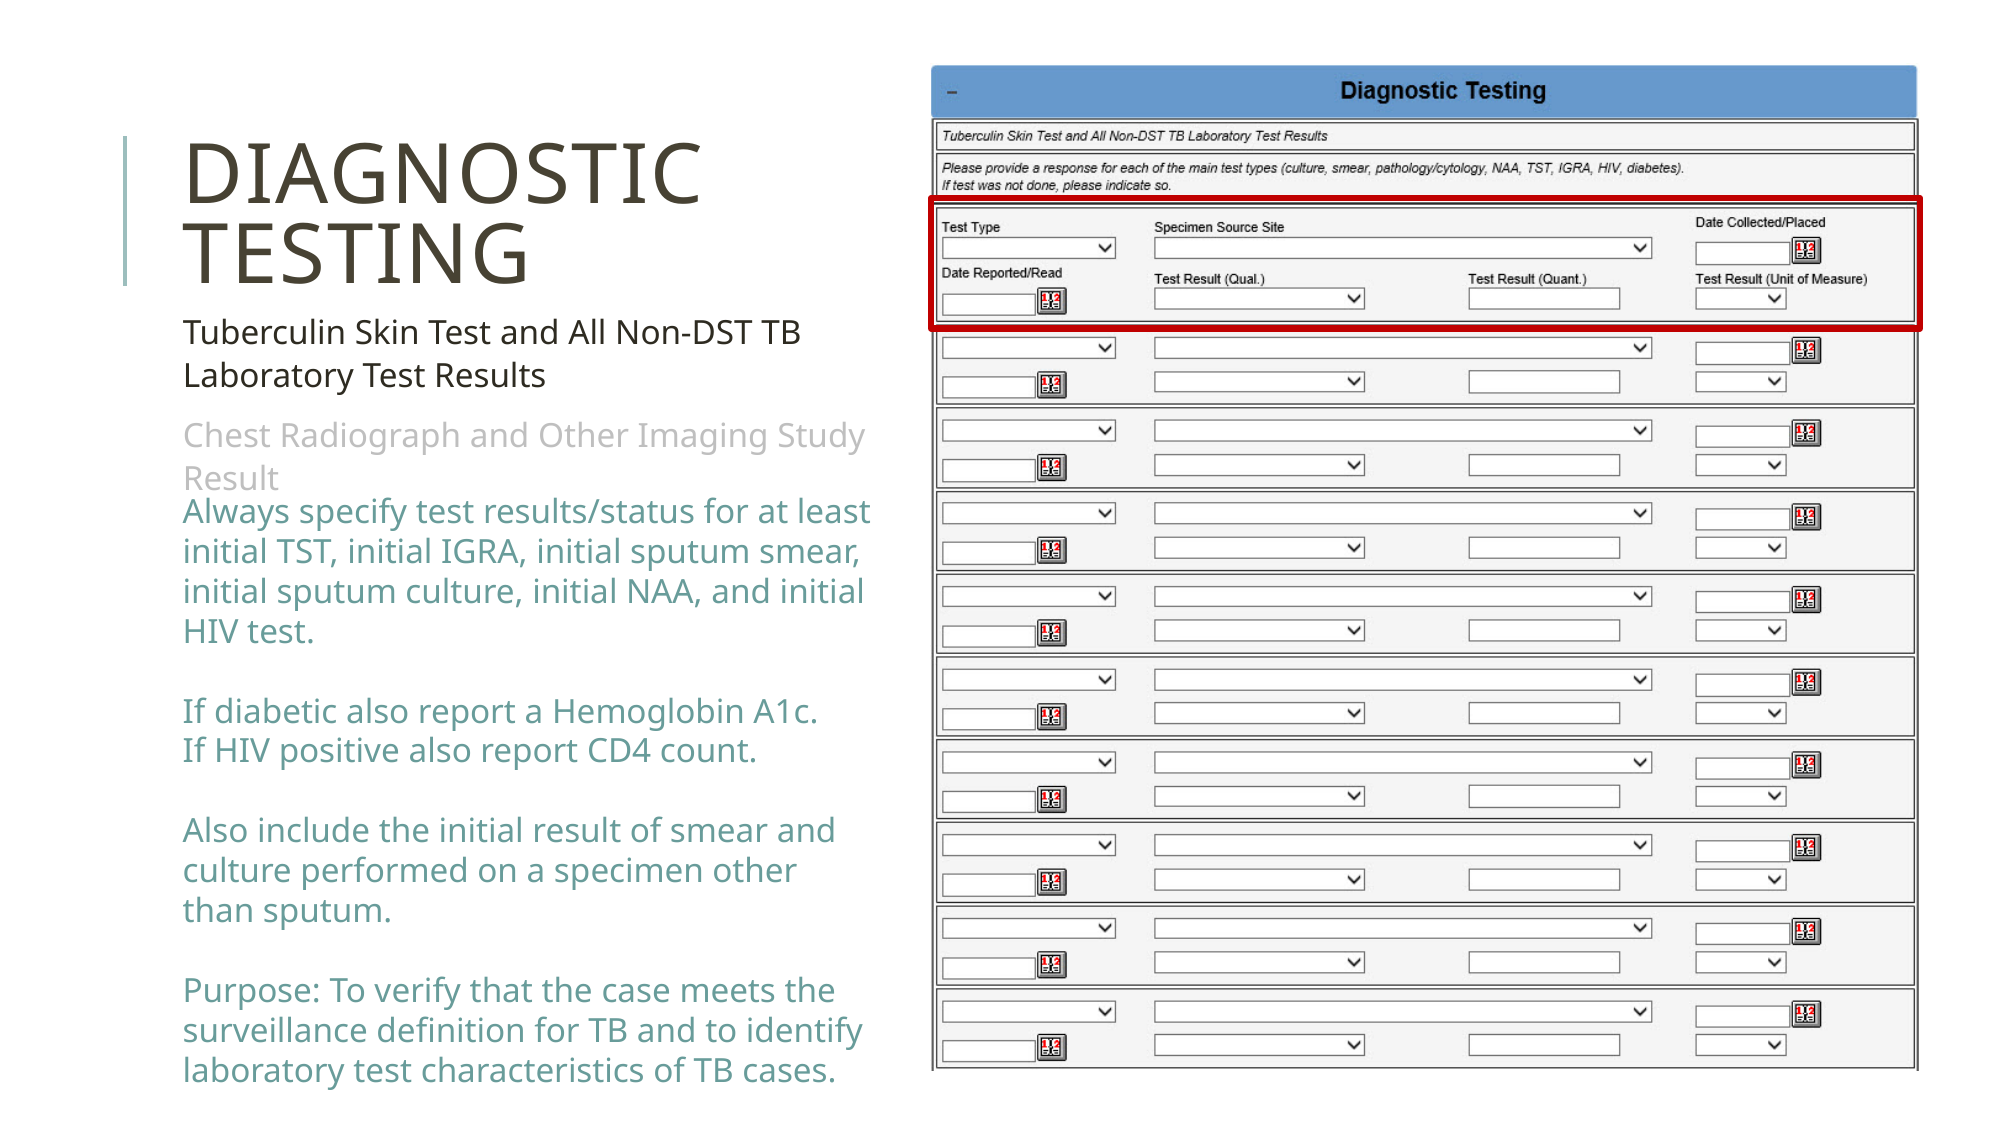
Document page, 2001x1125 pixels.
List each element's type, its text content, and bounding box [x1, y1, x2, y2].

list Tuberculin Skin Test and All Non-DST TB Laboratory Test Results Chest Radiograph and Other Imaging Study Result [168, 300, 888, 482]
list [929, 63, 1921, 1071]
title Diagnostic testing [168, 77, 888, 300]
text_box Always specify test results/status for at least initial TST, initial IGRA, initial sputum smear, initial sputum culture, initial NAA, and initial HIV test. If diabetic also report a Hemoglobin A1c. If HIV positive also report CD4 count. Also include the initial result of smear and culture performed on a specimen other than sputum. Purpose: To verify that the case meets the surveillance definition for TB and to identify laboratory test characteristics of TB cases. 2020 RVCT Reference Manual pg. 38-41 [167, 482, 888, 1125]
